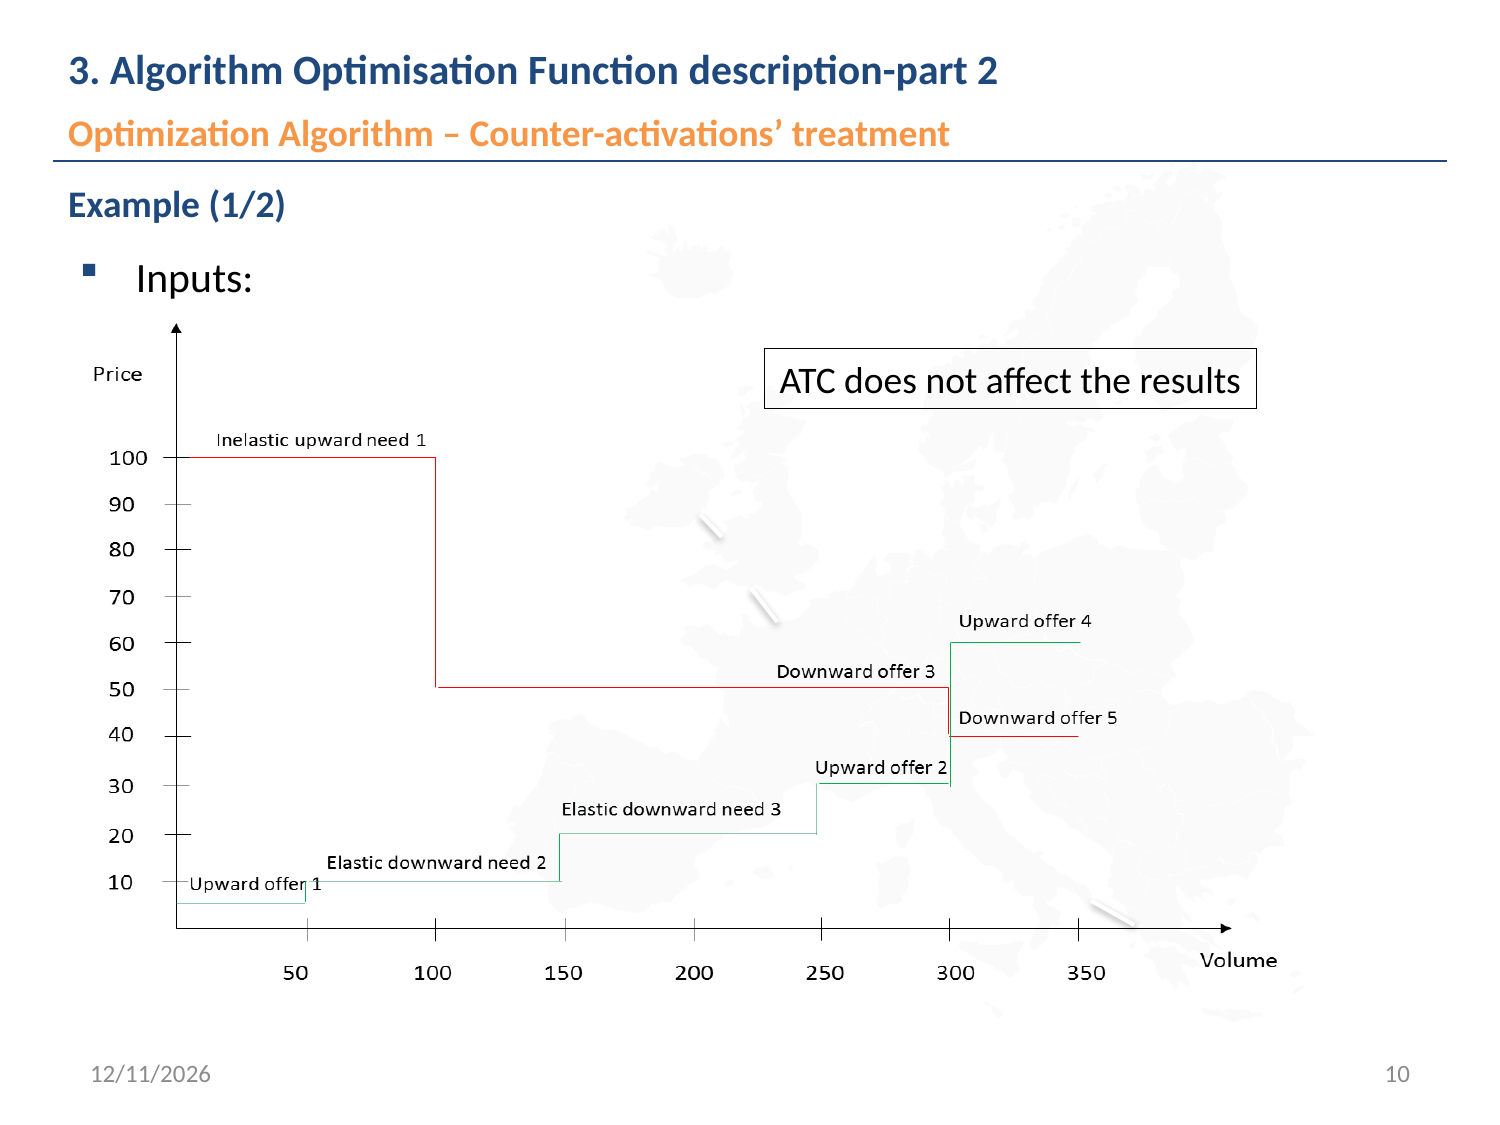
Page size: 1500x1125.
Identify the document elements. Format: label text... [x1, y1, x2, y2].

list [76, 312, 1306, 1000]
title 3. Algorithm Optimisation Function description-part 2 [53, 27, 1447, 101]
text_box Optimization Algorithm – Counter-activations’ treatment [53, 101, 1447, 161]
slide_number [75, 1042, 425, 1103]
list Example (1/2) [53, 172, 1447, 232]
slide_number 10 [1074, 1042, 1425, 1103]
text_box Inputs: [64, 243, 815, 309]
